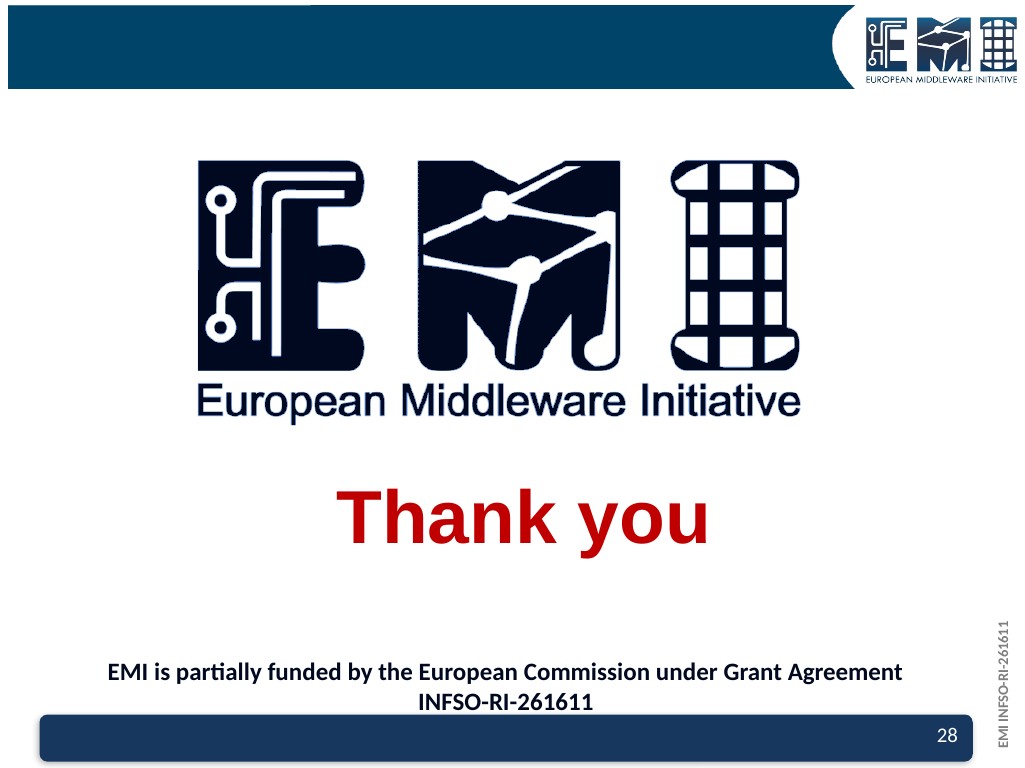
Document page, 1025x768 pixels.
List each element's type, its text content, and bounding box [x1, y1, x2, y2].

picture [833, 7, 855, 87]
slide_number 28 [734, 714, 973, 753]
text_box EMI is partially funded by the European Commission under Grant Agreement INFSO-RI-261611 [75, 632, 938, 739]
text_box Thank you [145, 478, 902, 550]
picture [866, 17, 1017, 83]
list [180, 88, 820, 497]
